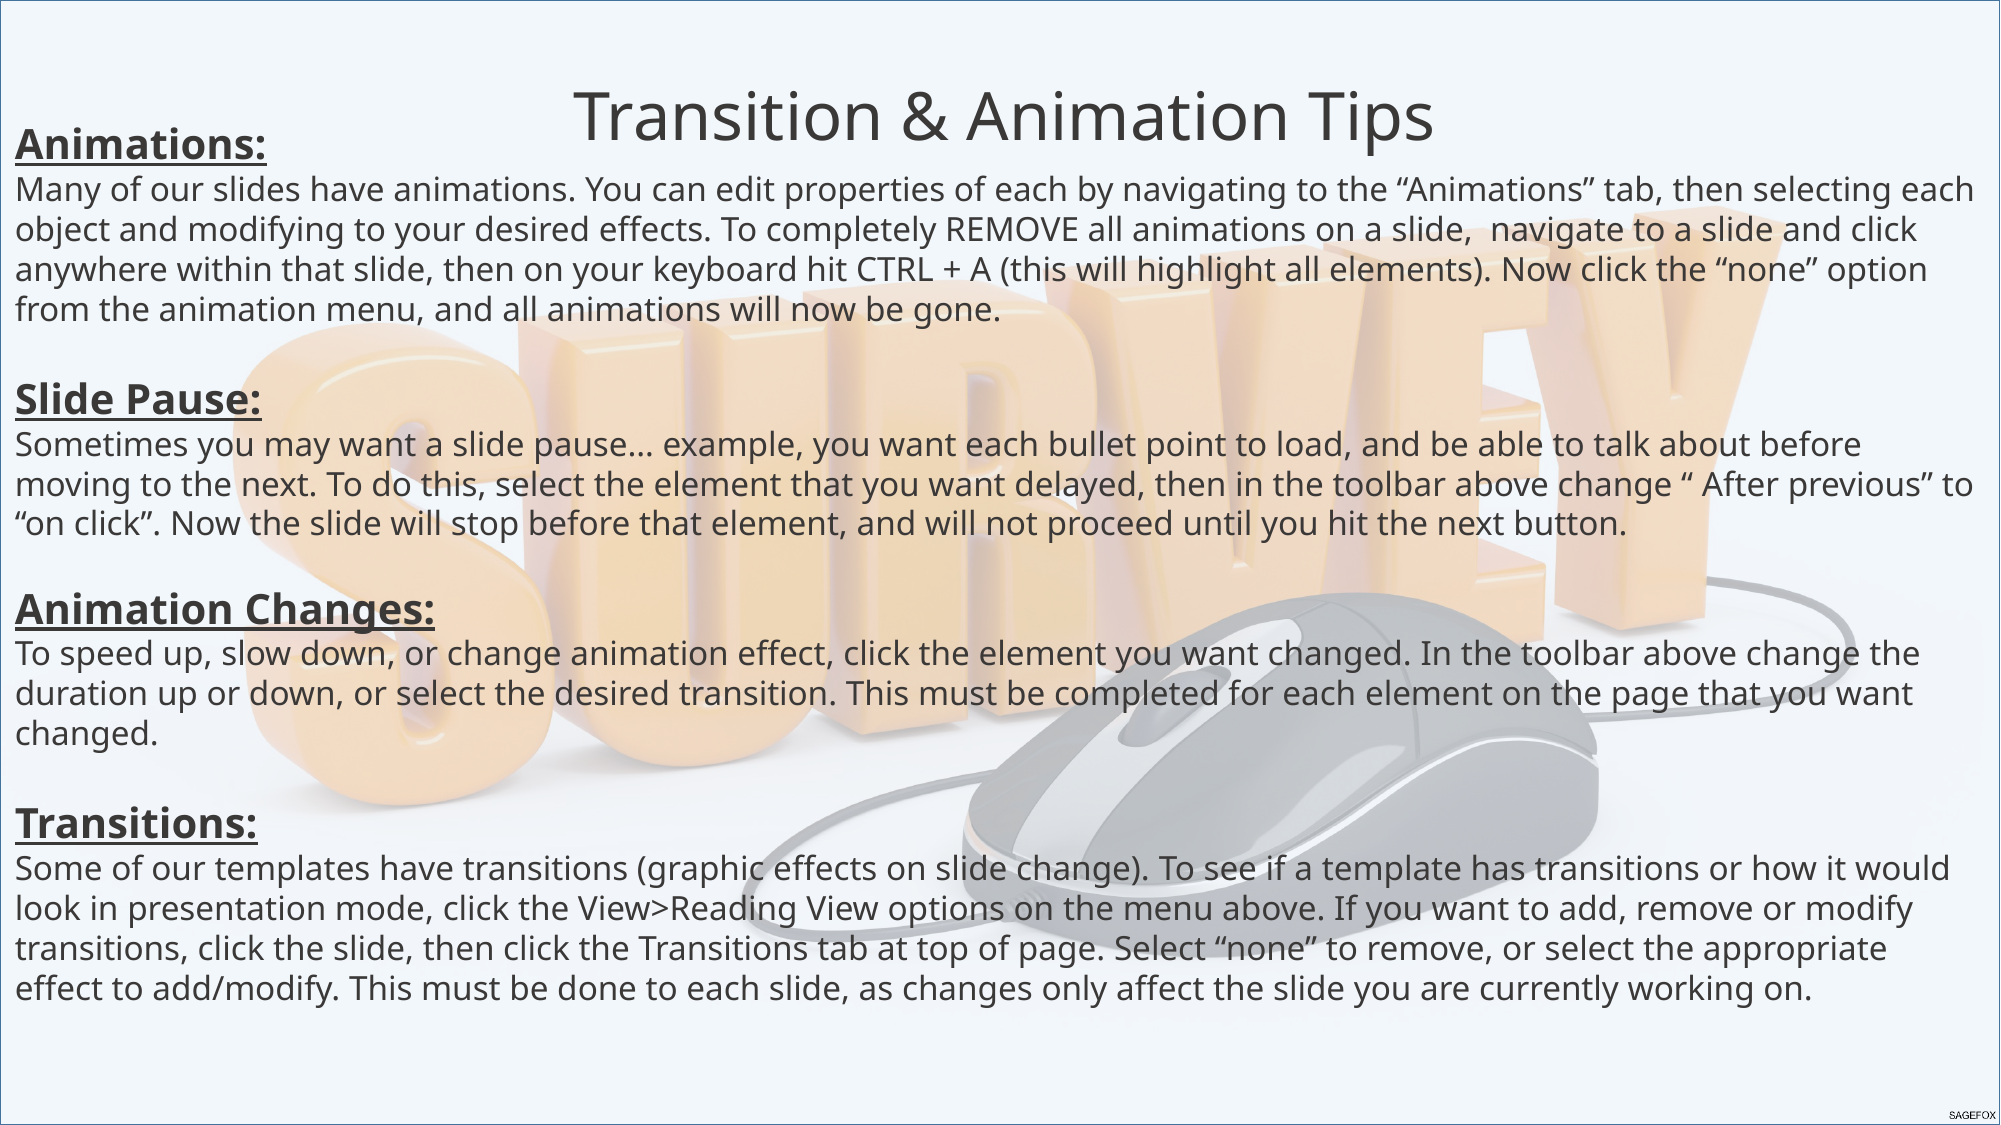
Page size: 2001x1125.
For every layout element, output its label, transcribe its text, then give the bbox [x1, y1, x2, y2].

title Transition & Animation Tips [477, 59, 1532, 177]
text_box Animations: Many of our slides have animations. You can edit properties of each by navigating to the “Animations” tab, then selecting each object and modifying to your desired effects. To completely REMOVE all animations on a slide, navigate to a slide and click anywhere within that slide, then on your keyboard hit CTRL + A (this will highlight all elements). Now click the “none” option from the animation menu, and all animations will now be gone. Slide Pause: Sometimes you may want a slide pause… example, you want each bullet point to load, and be able to talk about before moving to the next. To do this, select the element that you want delayed, then in the toolbar above change “ After previous” to “on click”. Now the slide will stop before that element, and will not proceed until you hit the next button. Animation Changes: To speed up, slow down, or change animation effect, click the element you want changed. In the toolbar above change the duration up or down, or select the desired transition. This must be completed for each element on the page that you want changed. Transitions: Some of our templates have transitions (graphic effects on slide change). To see if a template has transitions or how it would look in presentation mode, click the View>Reading View options on the menu above. If you want to add, remove or modify transitions, click the slide, then click the Transitions tab at top of page. Select “none” to remove, or select the appropriate effect to add/modify. This must be done to each slide, as changes only affect the slide you are currently working on. [0, 0, 2000, 1125]
